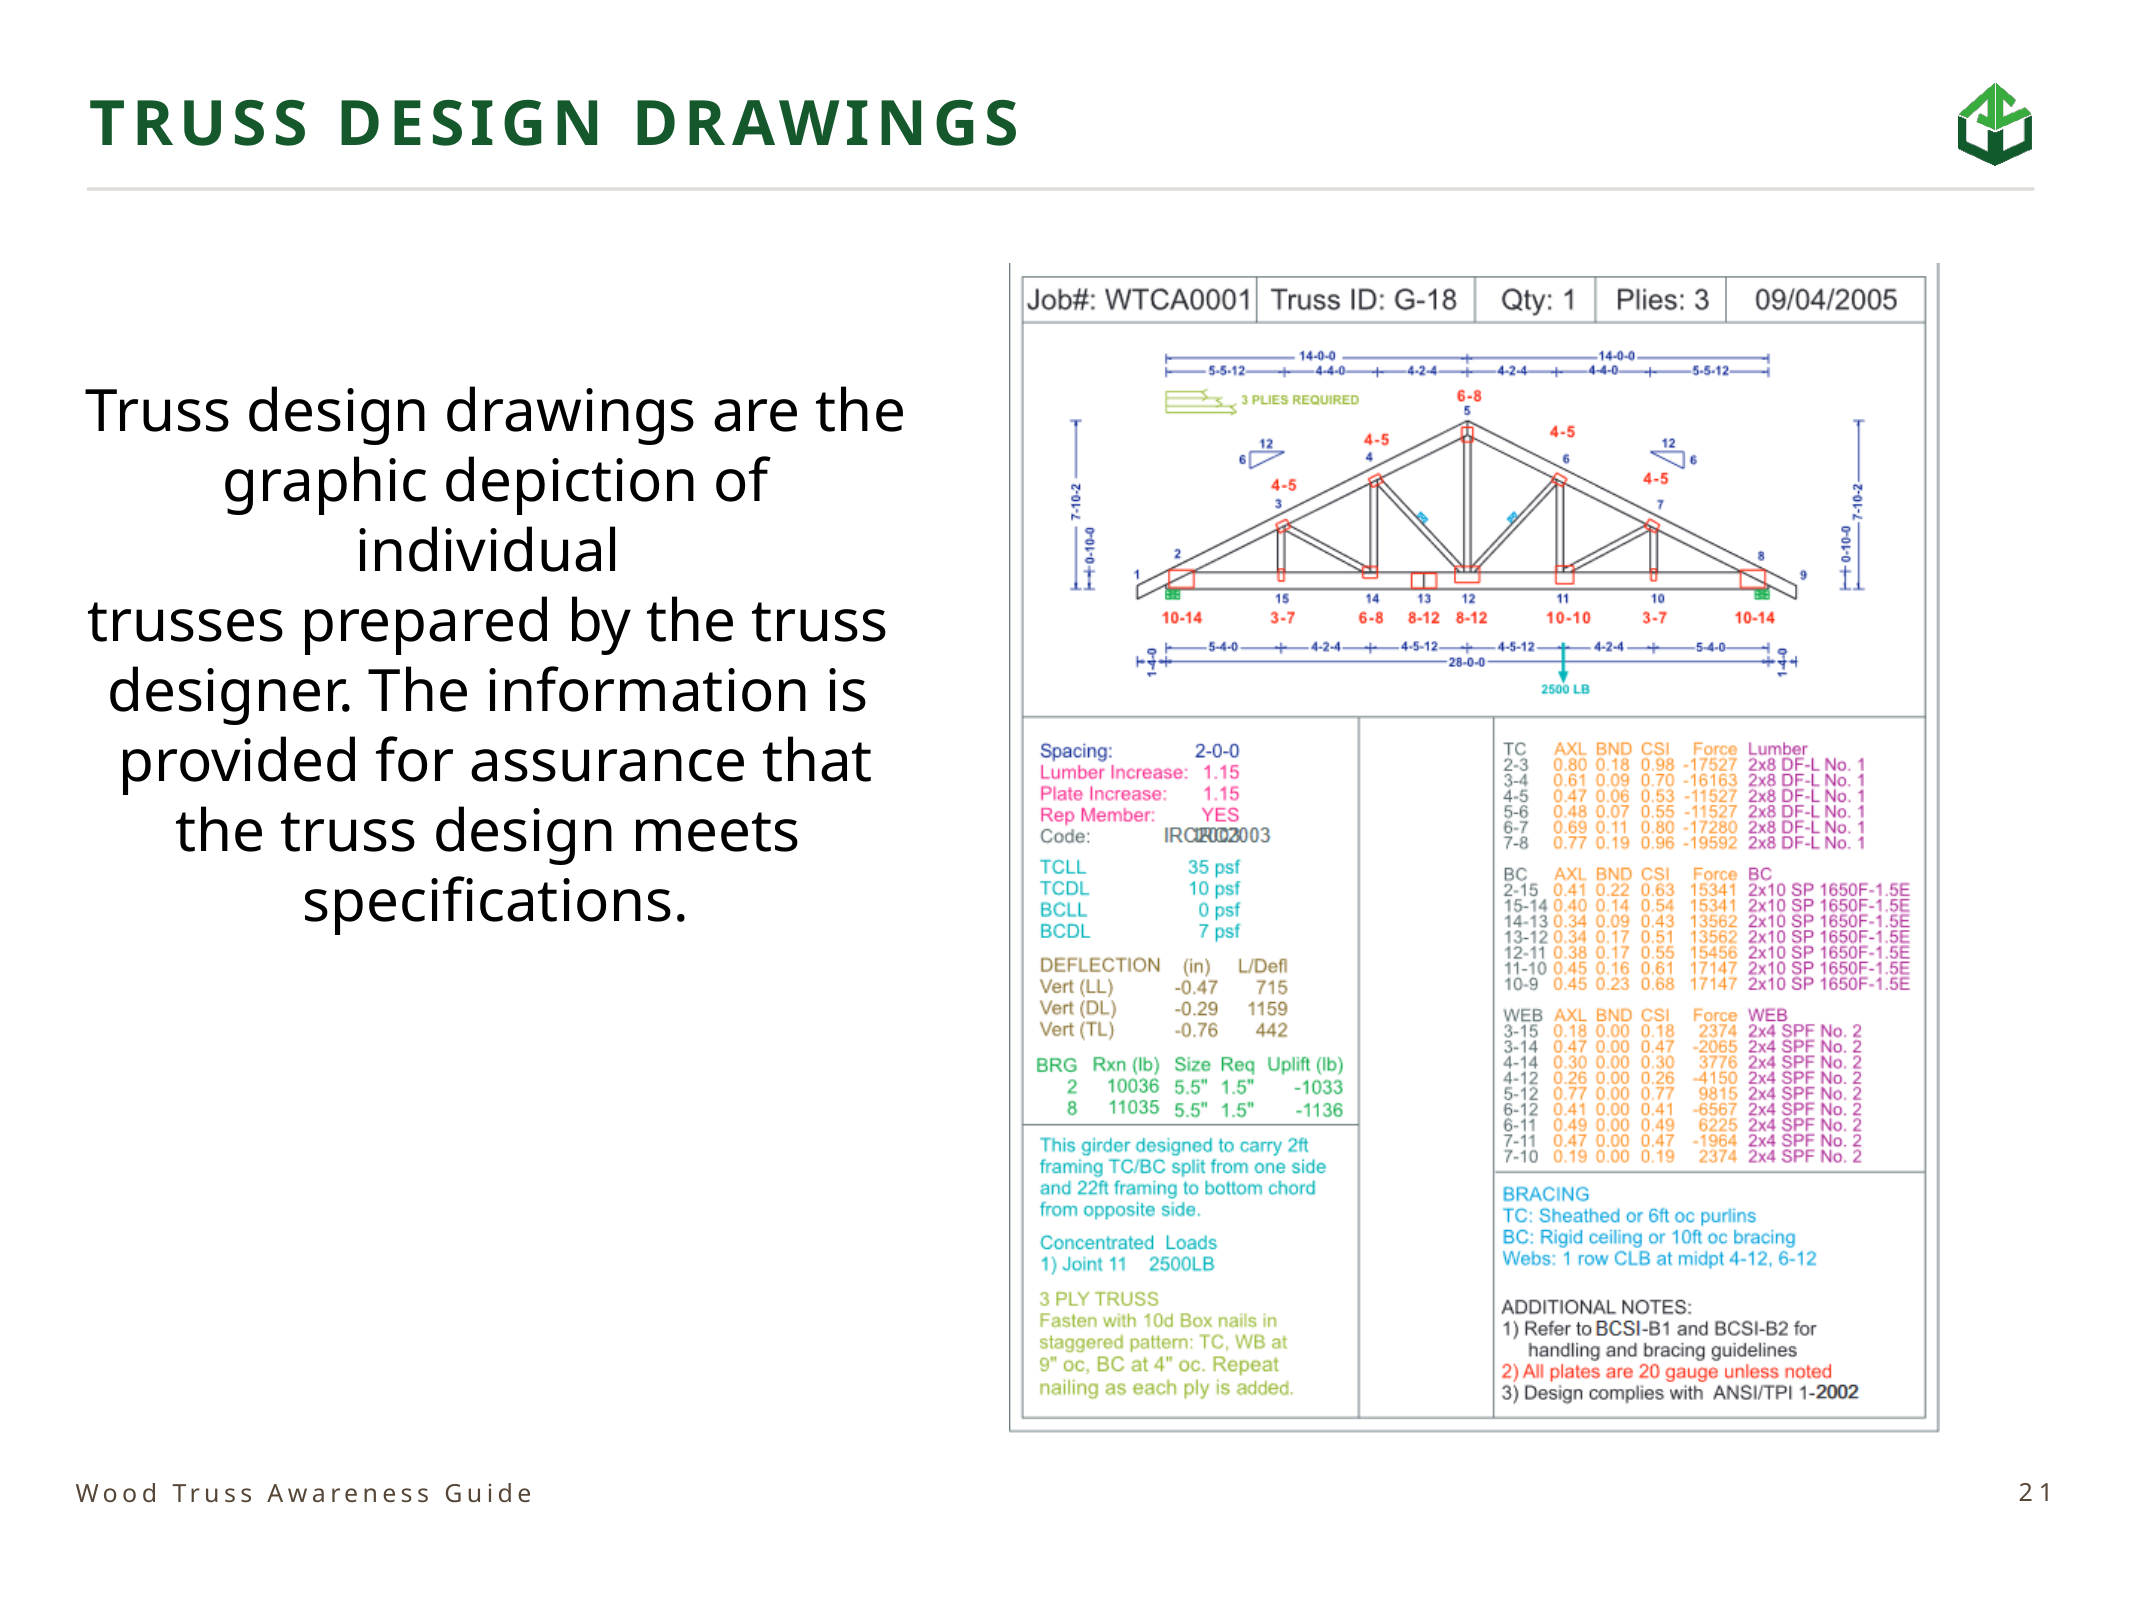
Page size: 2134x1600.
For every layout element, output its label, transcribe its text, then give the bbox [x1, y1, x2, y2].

text_box Truss design drawings are the graphic depiction of individual trusses prepared by the truss designer. The information is provided for assurance that the truss design meets specifications. [74, 364, 917, 941]
picture [1958, 83, 2035, 166]
picture [1008, 262, 1941, 1458]
title Truss Design Drawings [74, 37, 1915, 166]
